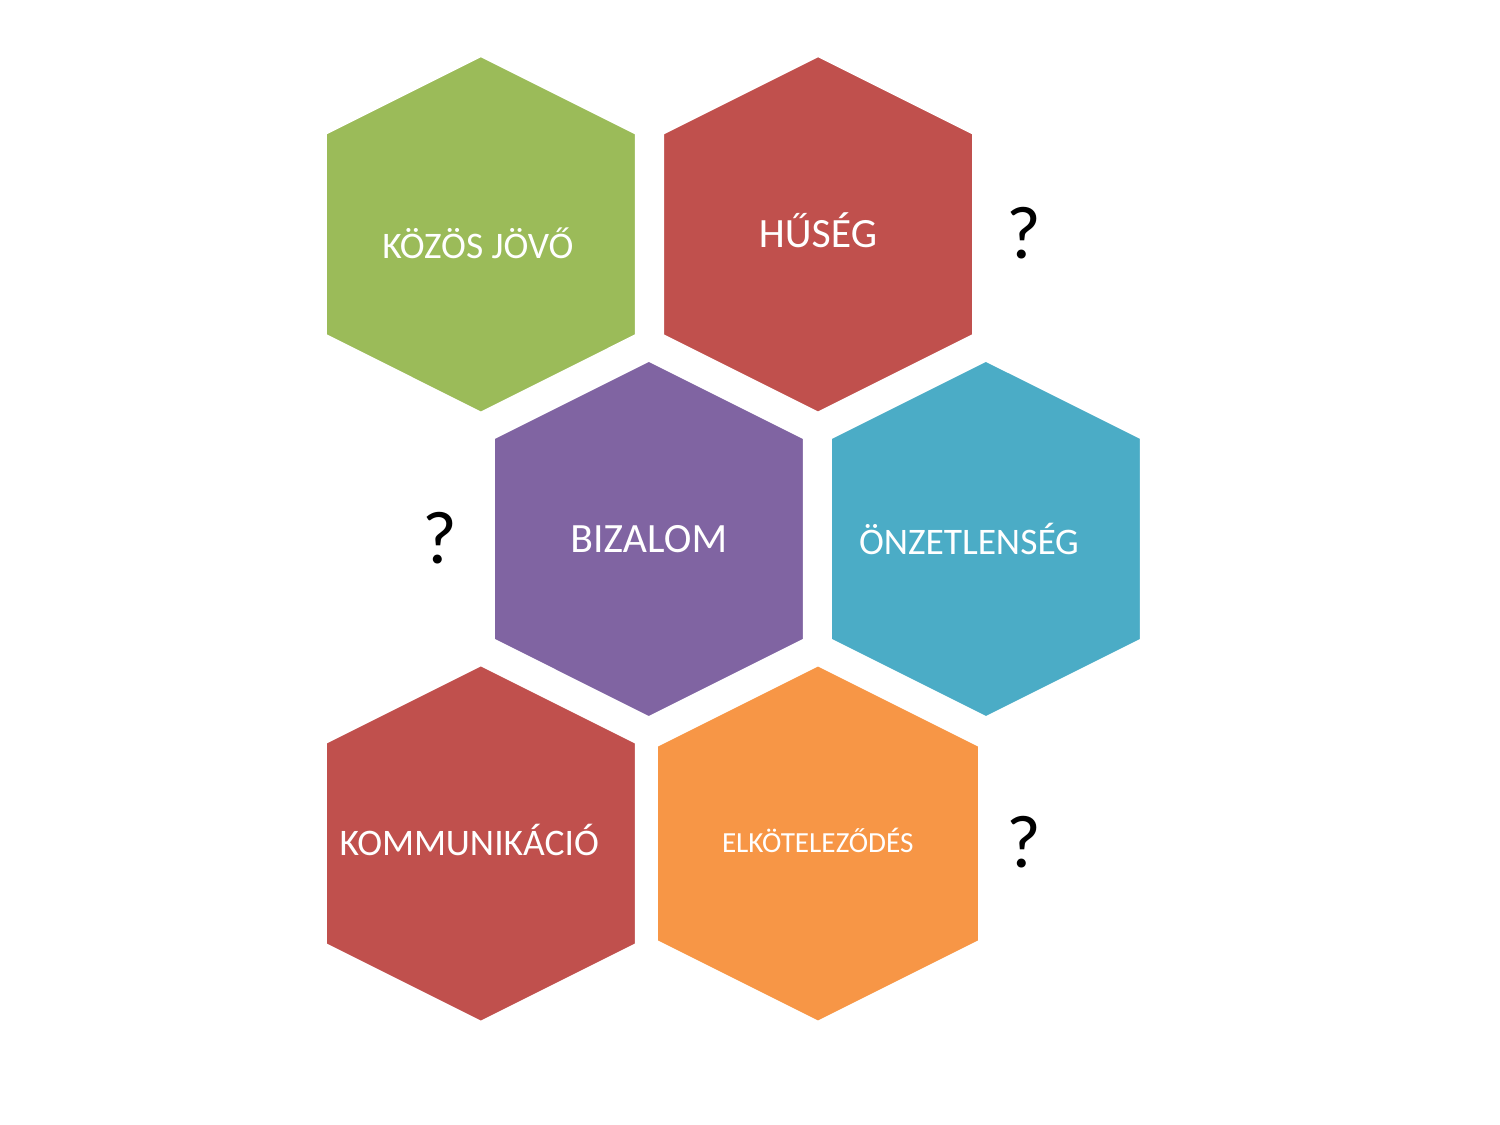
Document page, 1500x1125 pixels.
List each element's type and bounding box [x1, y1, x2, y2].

list [40, 54, 1436, 1024]
